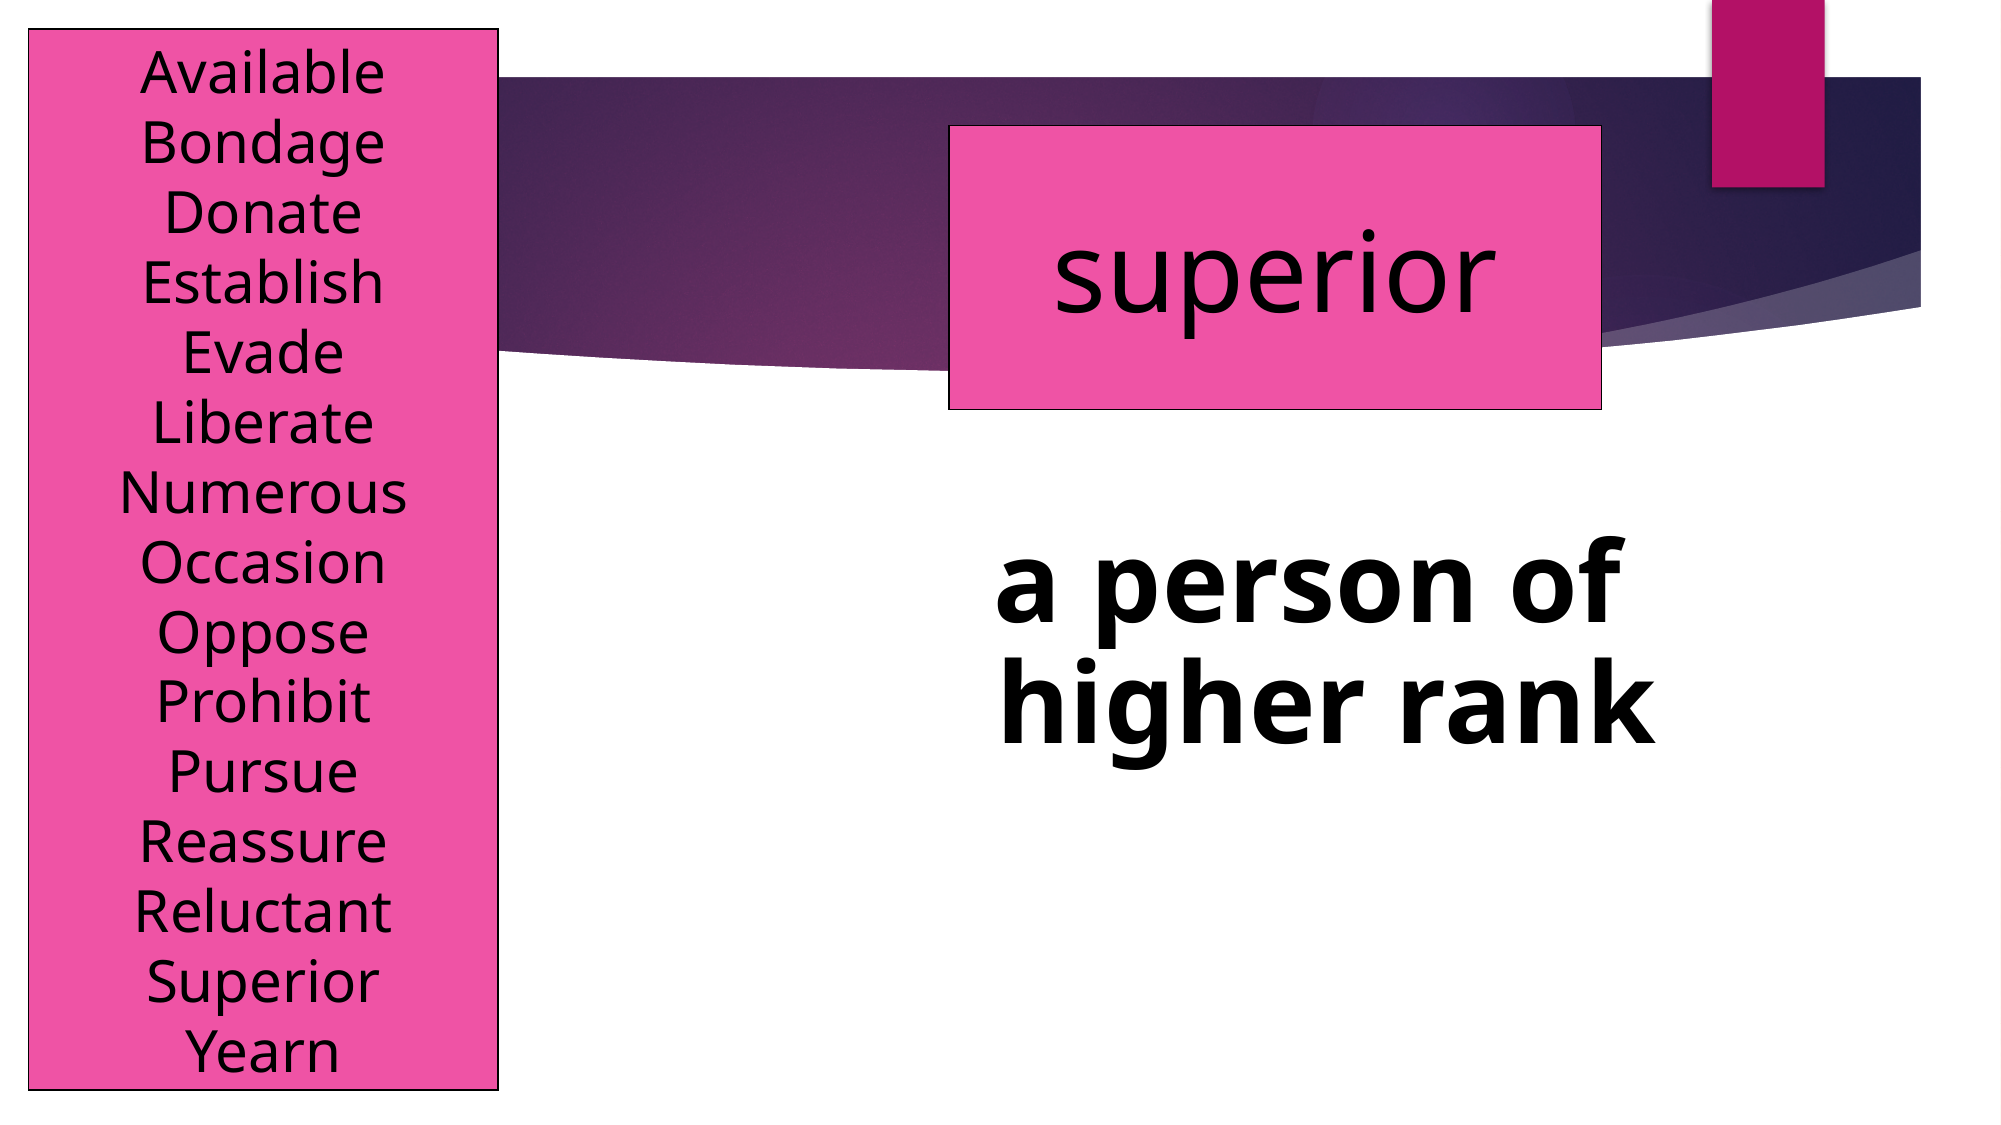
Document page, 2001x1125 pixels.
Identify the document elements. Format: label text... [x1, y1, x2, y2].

text_box a person of higher rank [882, 517, 1733, 979]
text_box Available Bondage Donate Establish Evade Liberate Numerous Occasion Oppose Prohibit Pursue Reassure Reluctant Superior Yearn [28, 29, 499, 1091]
text_box superior [949, 125, 1602, 410]
